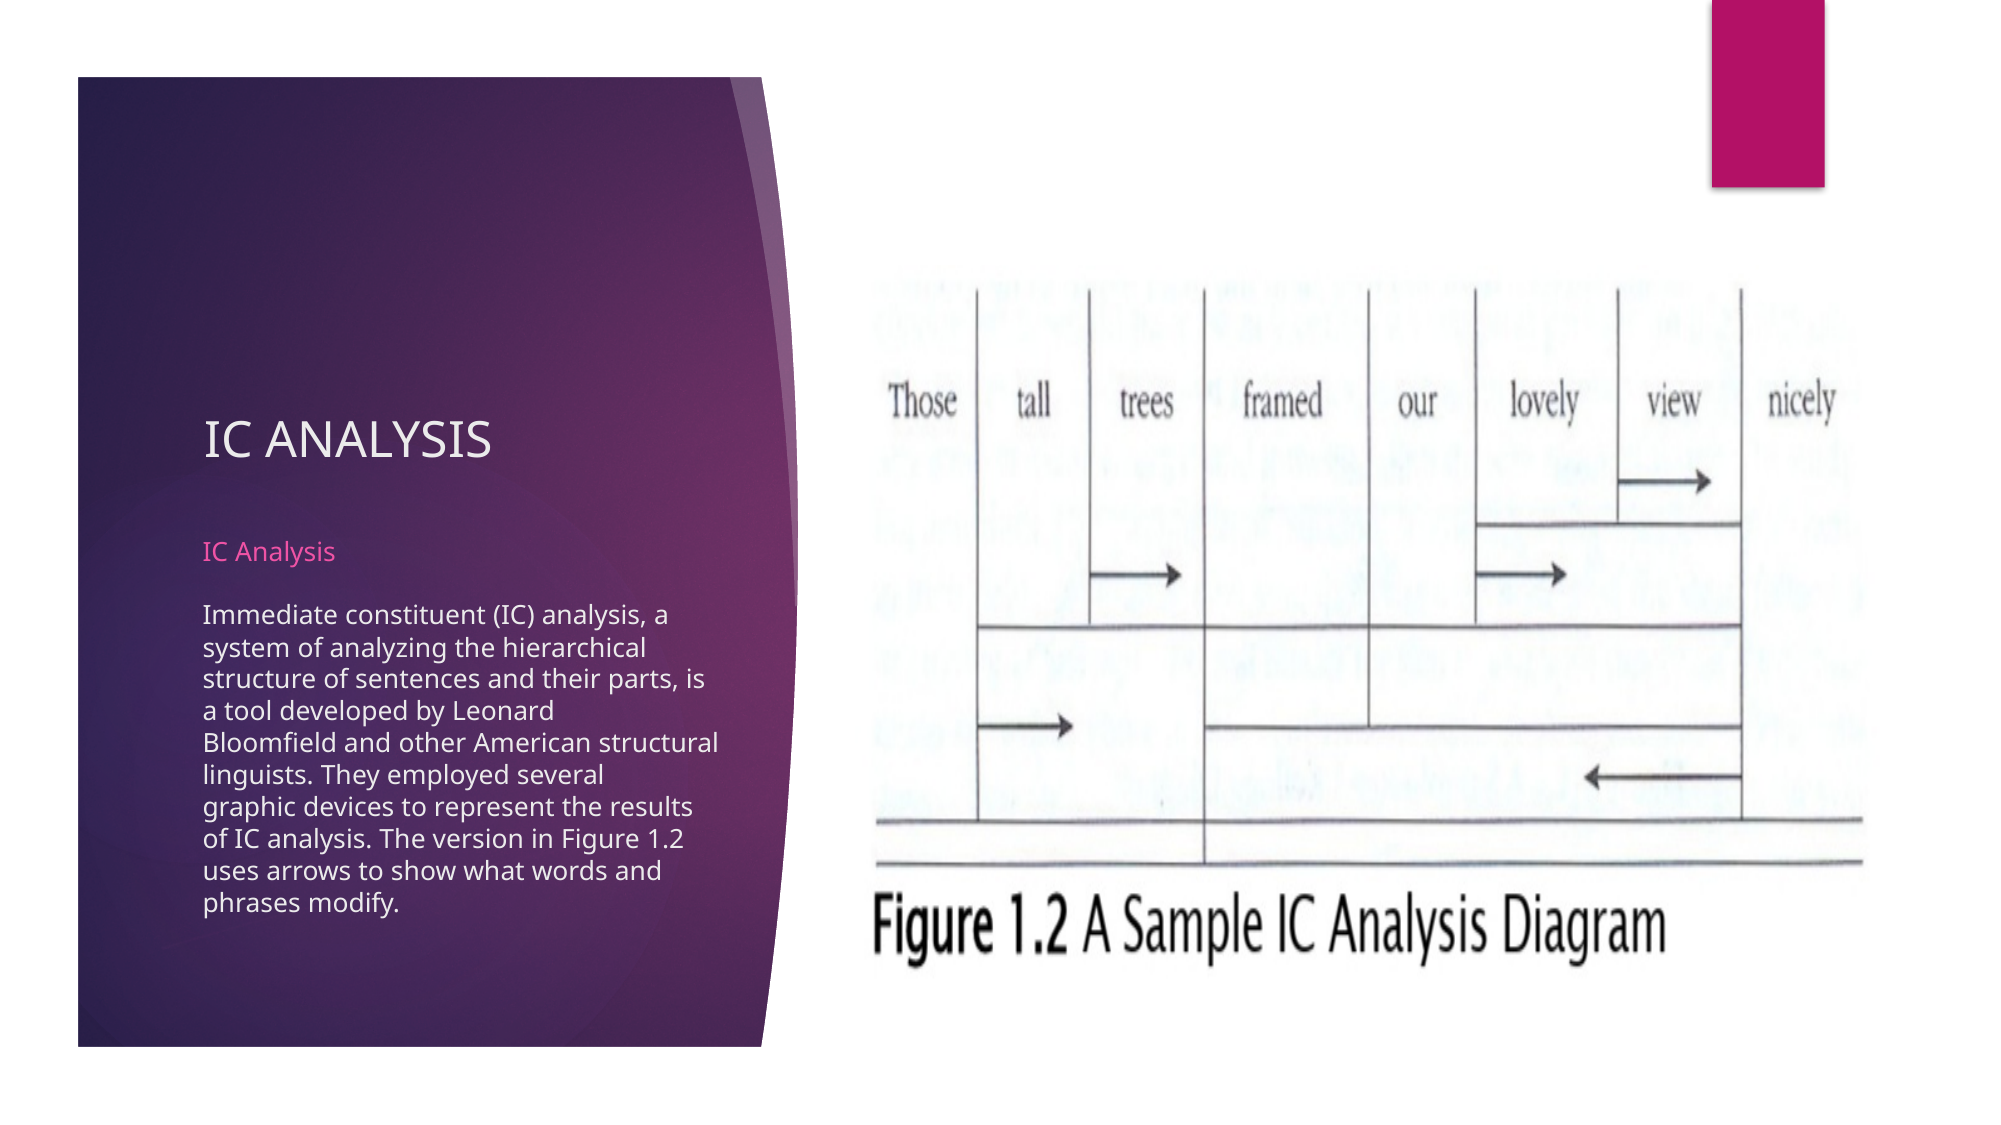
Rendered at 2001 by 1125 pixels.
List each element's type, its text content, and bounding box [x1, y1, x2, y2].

list IC Analysis Immediate constituent (IC) analysis, a system of analyzing the hierarchical structure of sentences and their parts, is a tool developed by Leonard Bloomfield and other American structural linguists. They employed several graphic devices to represent the results of IC analysis. The version in Figure 1.2 uses arrows to show what words and phrases modify. [187, 527, 737, 1003]
title IC ANALYSIS [189, 212, 648, 475]
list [854, 265, 1894, 1044]
